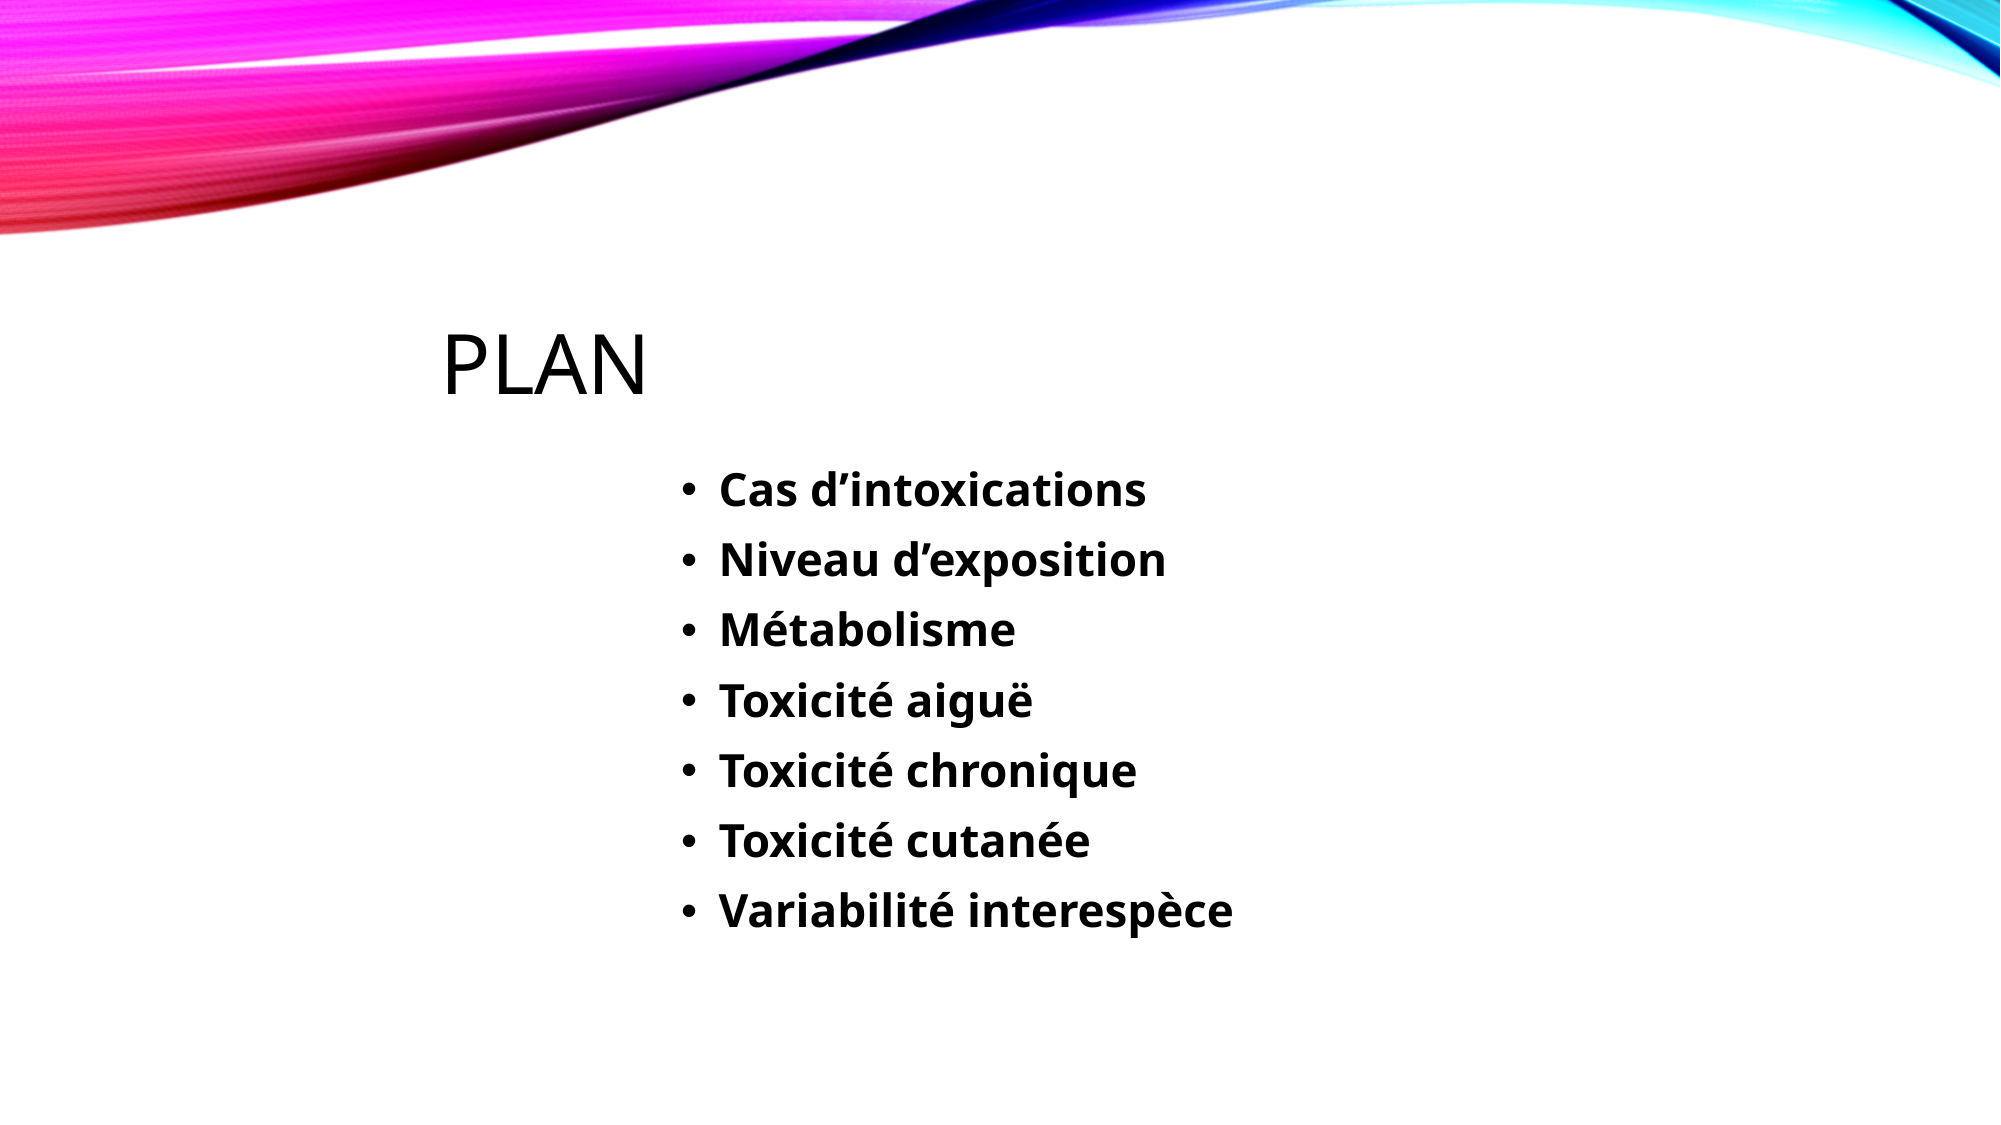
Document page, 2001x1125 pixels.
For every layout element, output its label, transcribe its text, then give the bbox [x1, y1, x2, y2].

picture [0, 0, 2000, 237]
title Plan [0, 261, 666, 474]
picture [1890, 0, 2000, 75]
picture [1910, 0, 2000, 45]
list Cas d’intoxications Niveau d’exposition Métabolisme Toxicité aiguë Toxicité chronique Toxicité cutanée Variabilité interespèce [666, 459, 2000, 1125]
